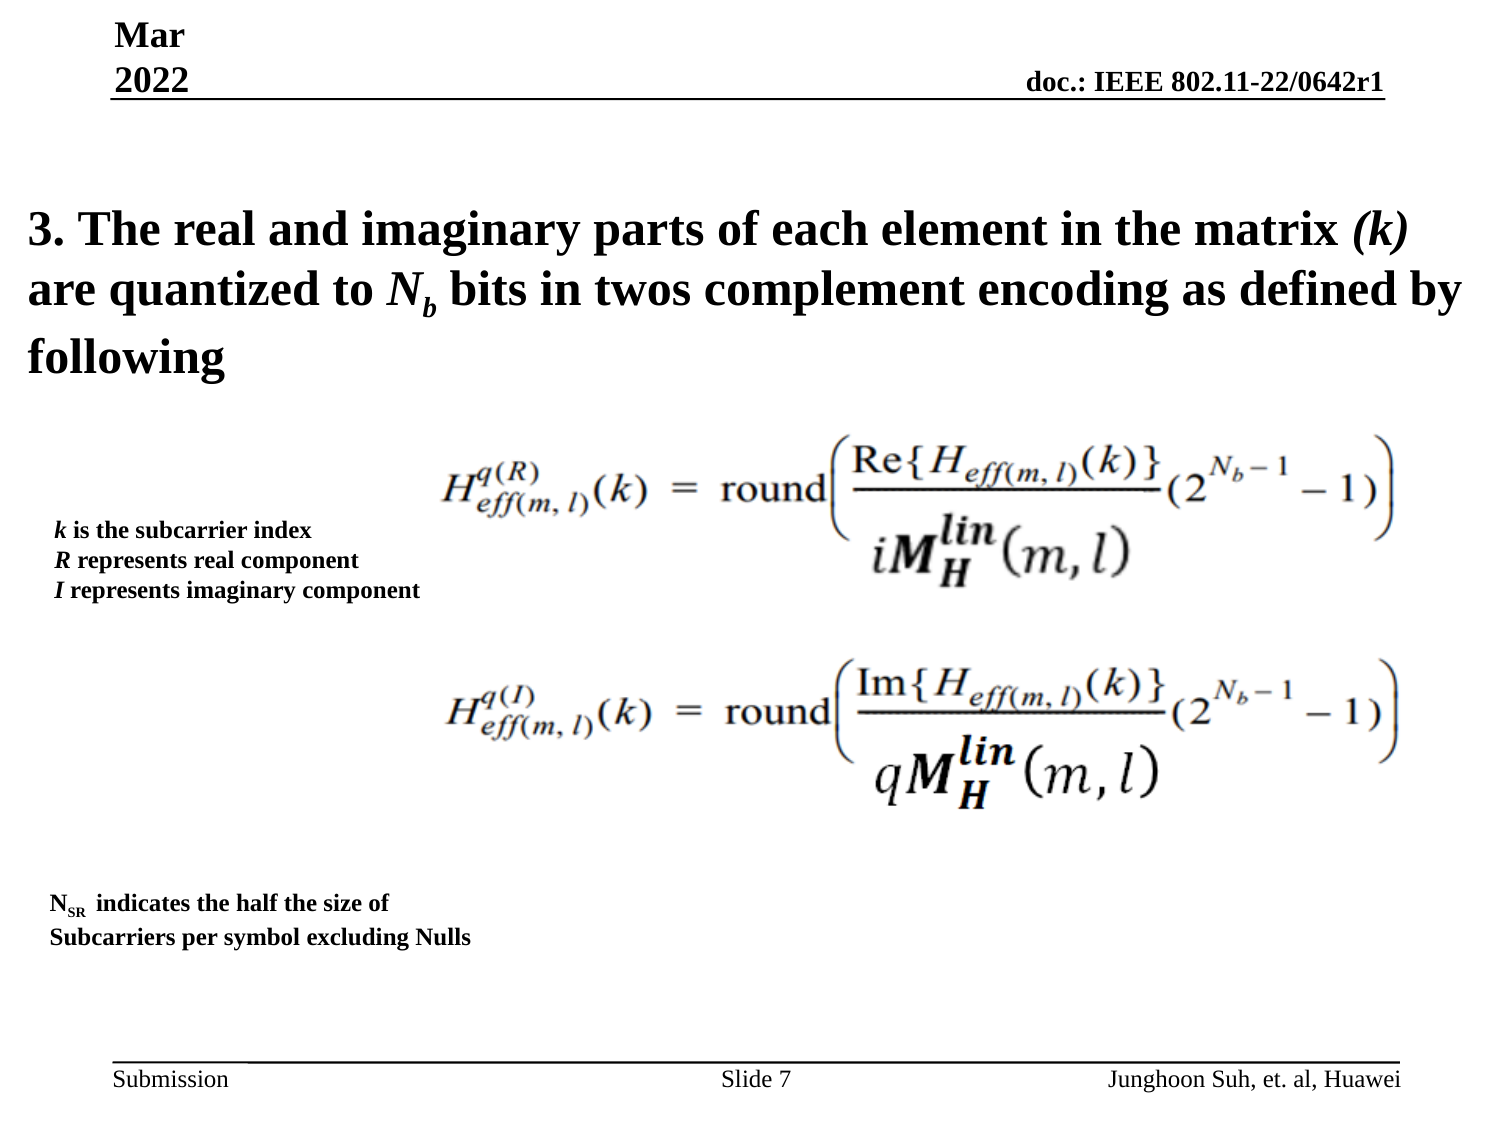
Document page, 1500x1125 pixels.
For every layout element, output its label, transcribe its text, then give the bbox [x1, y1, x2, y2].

text_box k is the subcarrier index R represents real component I represents imaginary component [39, 506, 427, 611]
footer Junghoon Suh, et. al, Huawei [1104, 1061, 1402, 1093]
text_box NSR indicates the half the size of Subcarriers per symbol excluding Nulls [34, 879, 494, 958]
slide_number Slide 7 [712, 1061, 800, 1093]
picture [429, 416, 1402, 606]
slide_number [114, 54, 265, 101]
picture [438, 641, 1466, 828]
